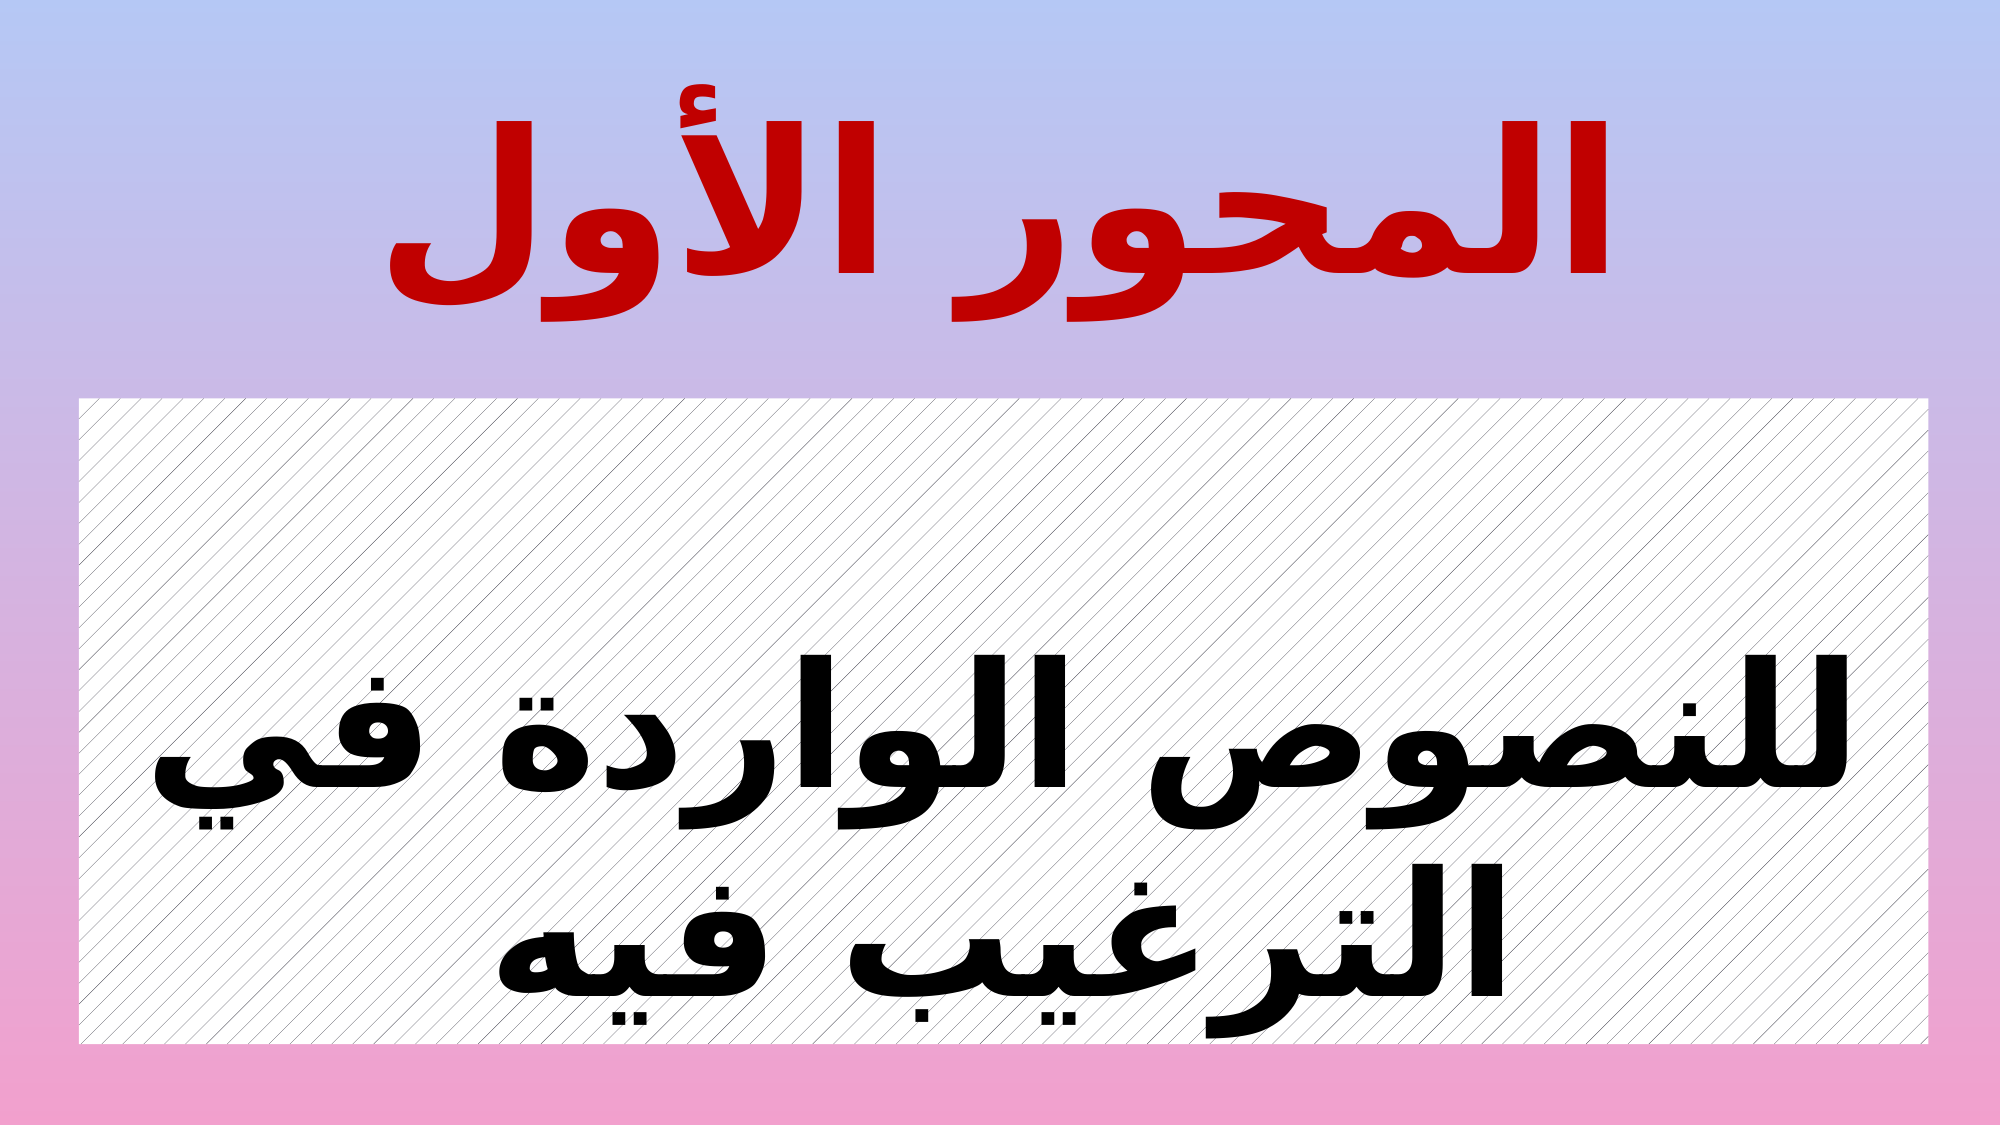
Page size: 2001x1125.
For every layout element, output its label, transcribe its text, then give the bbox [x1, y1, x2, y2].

title المحور الأول [174, 31, 1825, 386]
list للنصوص الواردة في الترغيب فيه [78, 398, 1929, 1045]
